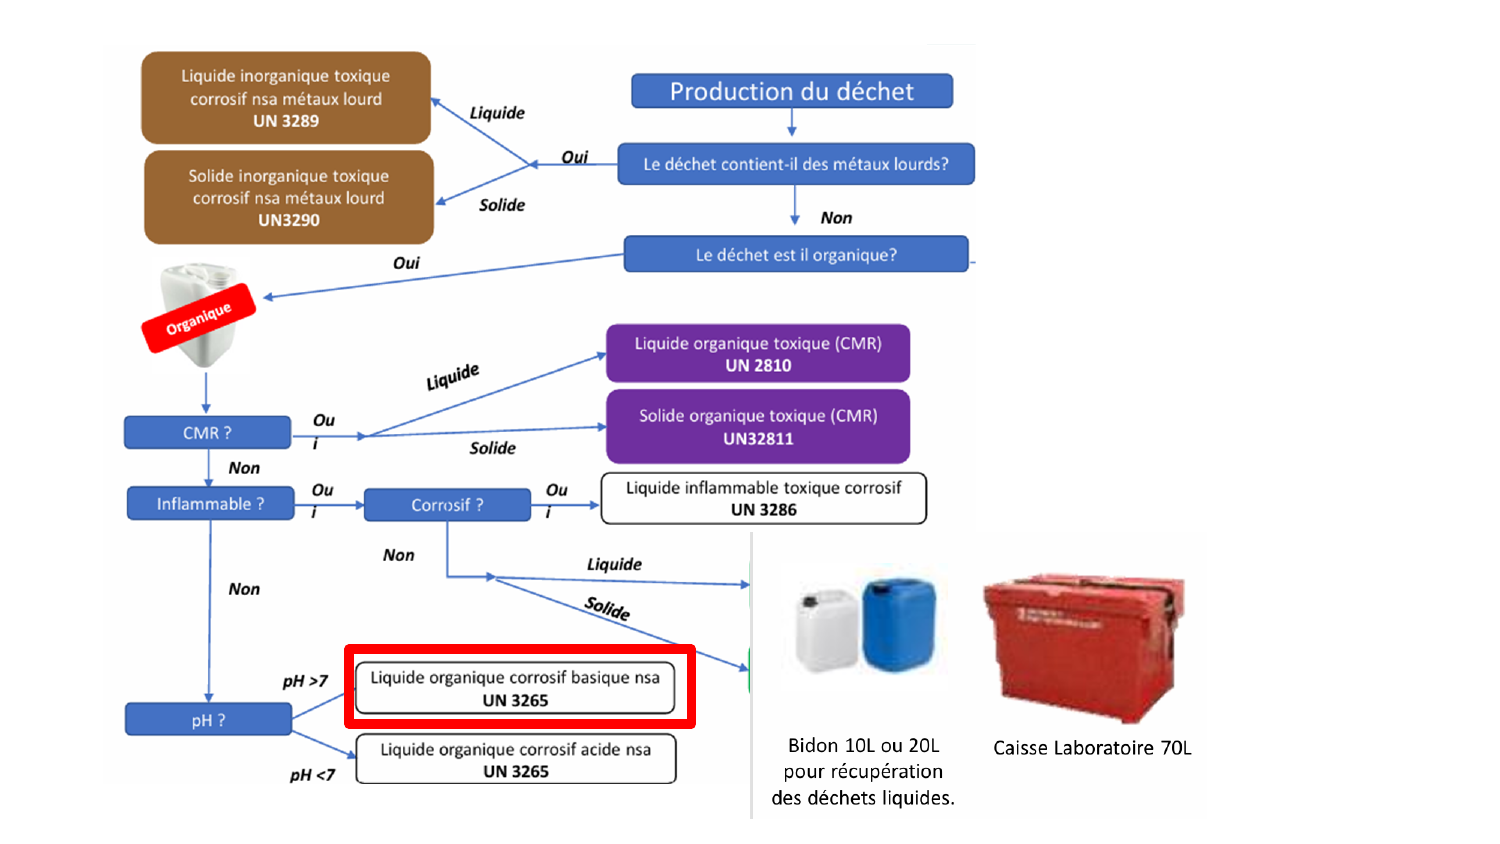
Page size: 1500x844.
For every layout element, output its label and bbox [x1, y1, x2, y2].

picture [102, 44, 1208, 820]
